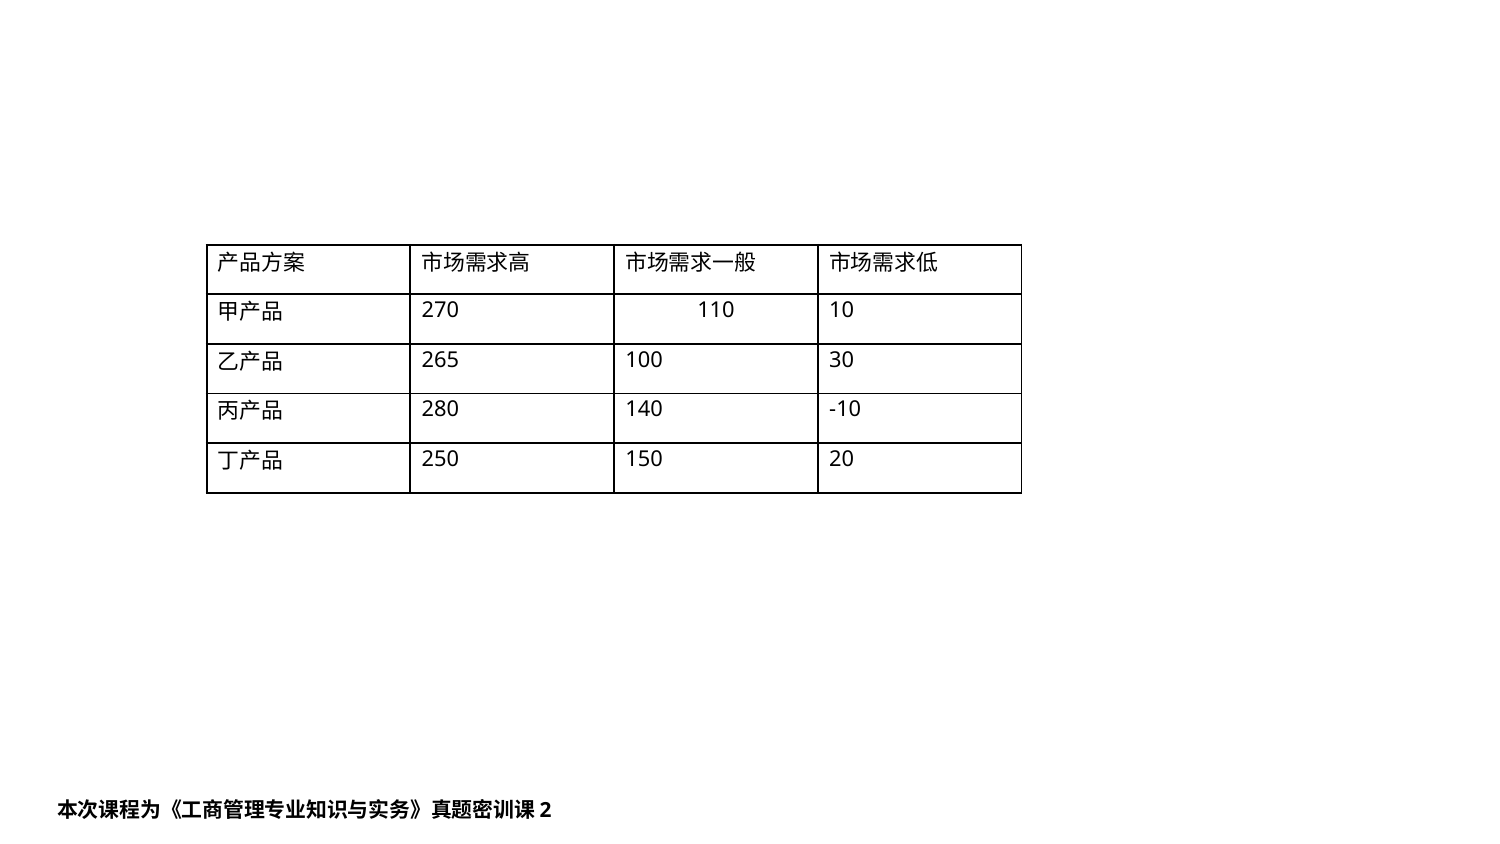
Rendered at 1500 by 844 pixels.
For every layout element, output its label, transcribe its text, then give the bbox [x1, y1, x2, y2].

table_cell 丁产品 [208, 444, 409, 492]
list [69, 152, 1455, 795]
table_header 市场需求高 [411, 246, 613, 293]
table_cell 265 [411, 345, 613, 393]
table_cell 10 [819, 295, 1021, 343]
table_cell 250 [411, 444, 613, 492]
table_cell 丙产品 [208, 394, 409, 442]
table_cell 20 [819, 444, 1021, 492]
table_cell 甲产品 [208, 295, 409, 343]
table_cell 110 [615, 295, 817, 343]
table_header 市场需求一般 [615, 246, 817, 293]
table_cell 270 [411, 295, 613, 343]
table_header 市场需求低 [819, 246, 1021, 293]
table_cell 150 [615, 444, 817, 492]
table_cell 280 [411, 394, 613, 442]
table_cell 乙产品 [208, 345, 409, 393]
table_cell 30 [819, 345, 1021, 393]
table_cell 100 [615, 345, 817, 393]
table_cell -10 [819, 394, 1021, 442]
table_header 产品方案 [208, 246, 409, 293]
table_cell 140 [615, 394, 817, 442]
